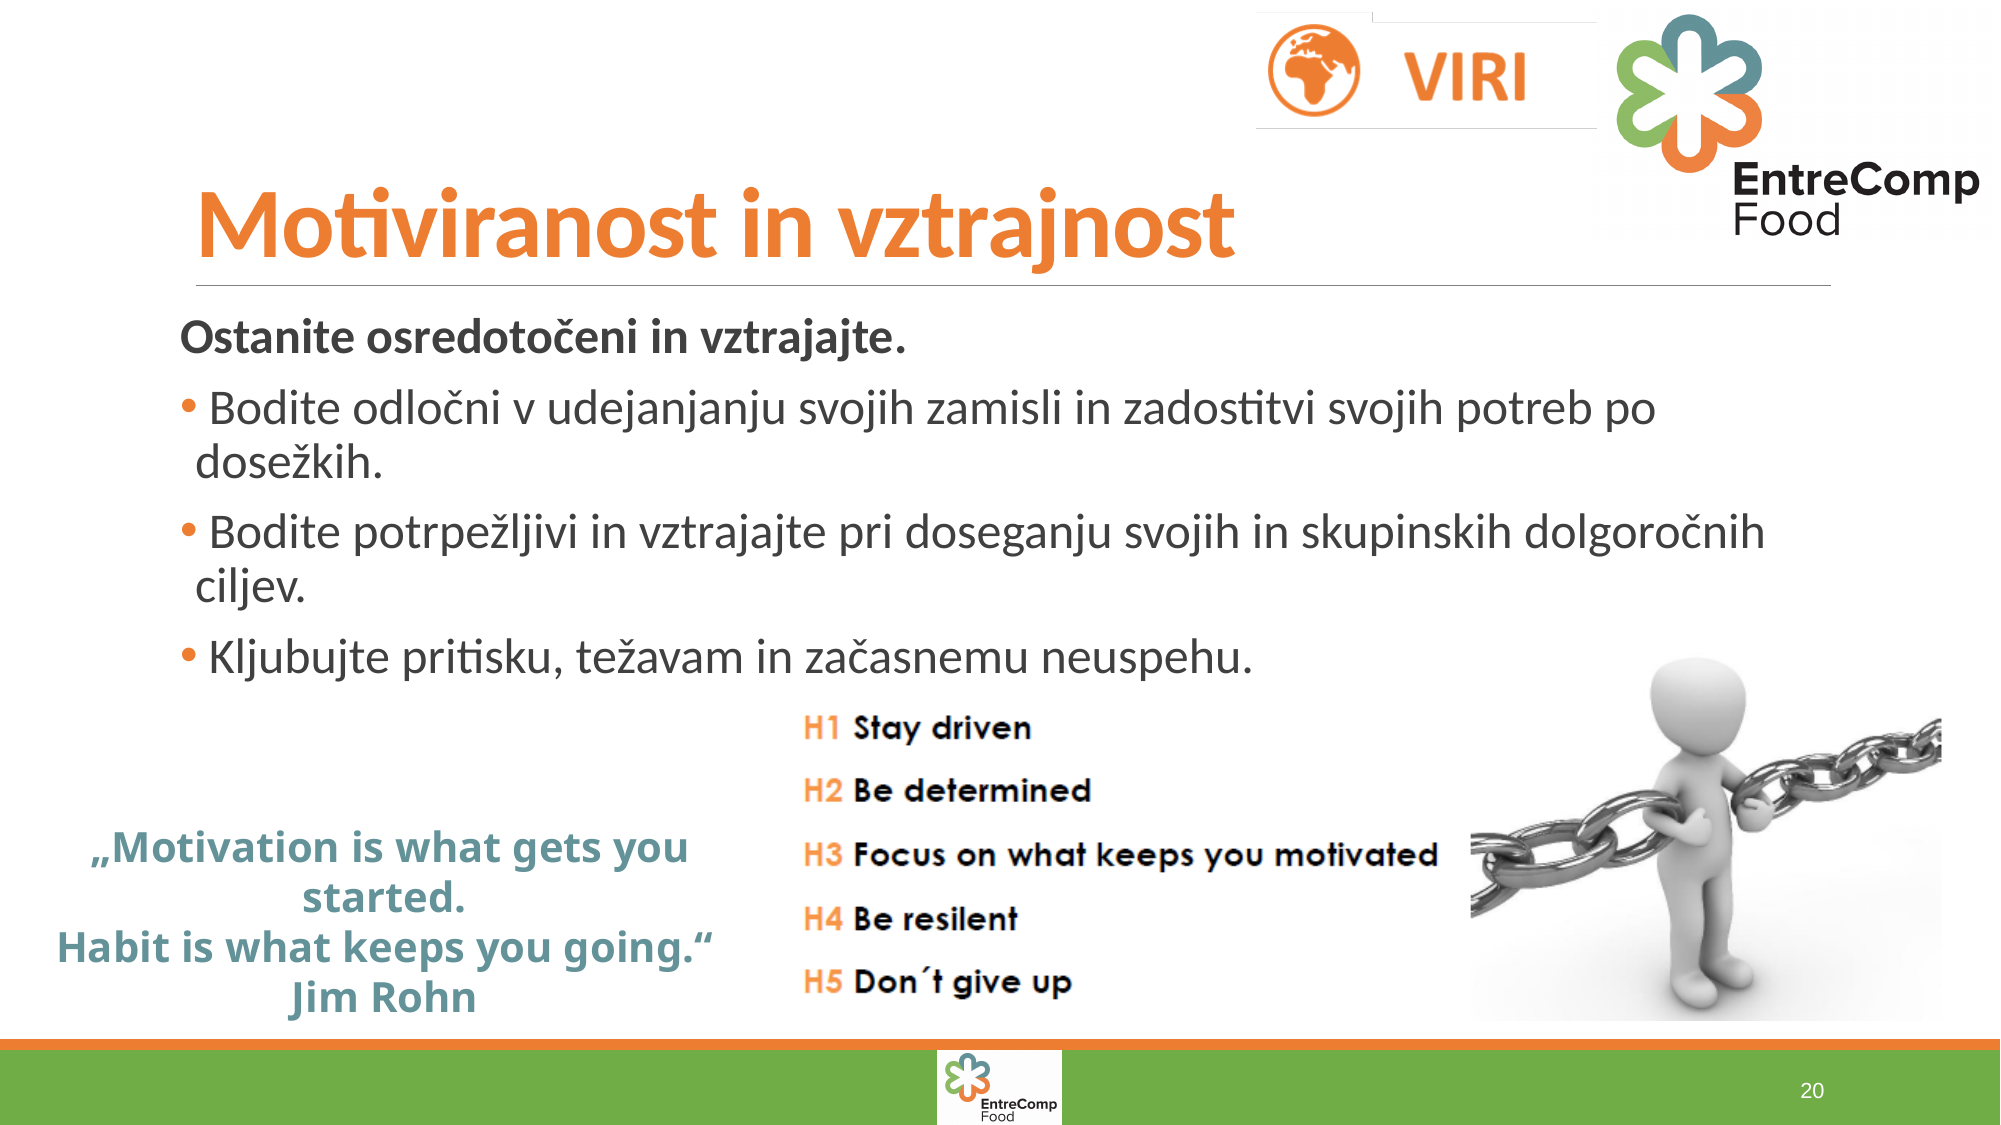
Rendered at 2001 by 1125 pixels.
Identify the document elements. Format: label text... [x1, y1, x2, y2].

title Motiviranost in vztrajnost [180, 47, 1658, 285]
picture [937, 1050, 1062, 1125]
picture [1256, 5, 1996, 247]
slide_number 20 [1624, 1059, 1840, 1120]
text_box „Motivation is what gets you started. Habit is what keeps you going.“ Jim Rohn [17, 813, 763, 1029]
list Ostanite osredotočeni in vztrajajte. Bodite odločni v udejanjanju svojih zamisli in zadostitvi svojih potreb po dosežkih. Bodite potrpežljivi in vztrajajte pri doseganju svojih in skupinskih dolgoročnih ciljev. Kljubujte pritisku, težavam in začasnemu neuspehu. [180, 302, 1830, 963]
picture [792, 638, 1947, 1024]
